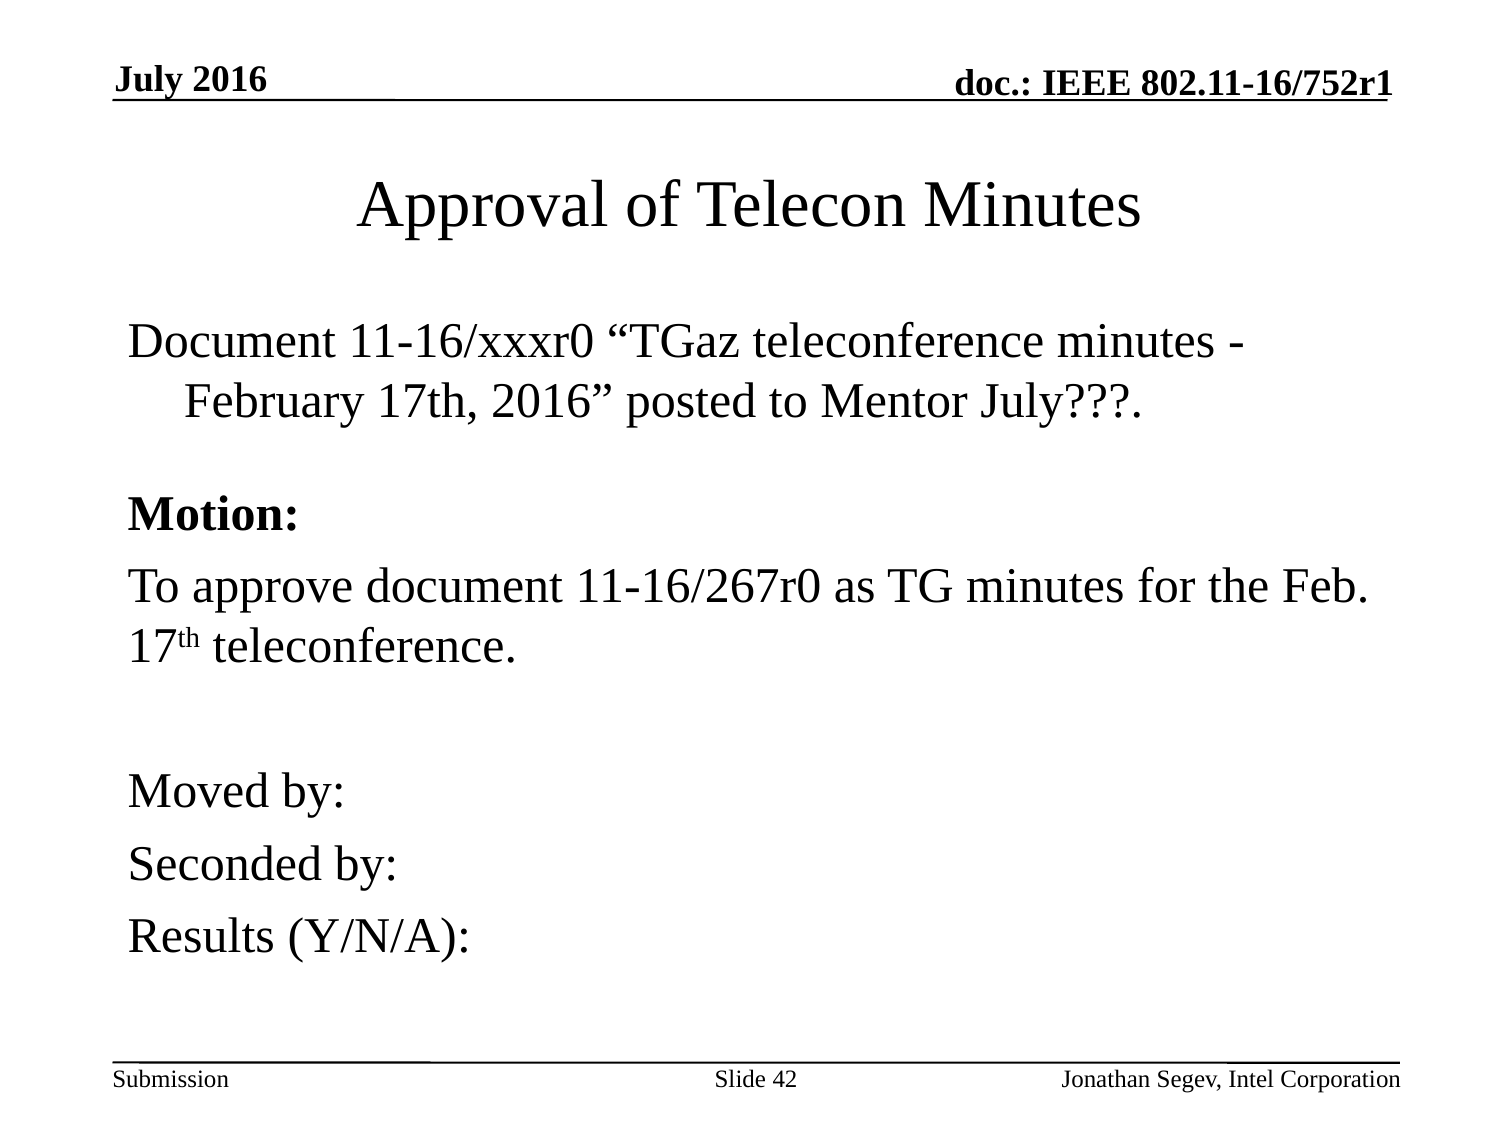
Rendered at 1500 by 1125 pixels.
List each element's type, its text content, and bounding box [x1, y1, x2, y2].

list Document 11-16/xxxr0 “TGaz teleconference minutes - February 17th, 2016” posted to Mentor July???. Motion: To approve document 11-16/267r0 as TG minutes for the Feb. 17th teleconference. Moved by: Seconded by: Results (Y/N/A): [112, 299, 1388, 1000]
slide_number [114, 54, 423, 100]
title Approval of Telecon Minutes [112, 112, 1388, 288]
footer Jonathan Segev, Intel Corporation [878, 1061, 1402, 1093]
slide_number Slide 42 [712, 1061, 800, 1123]
